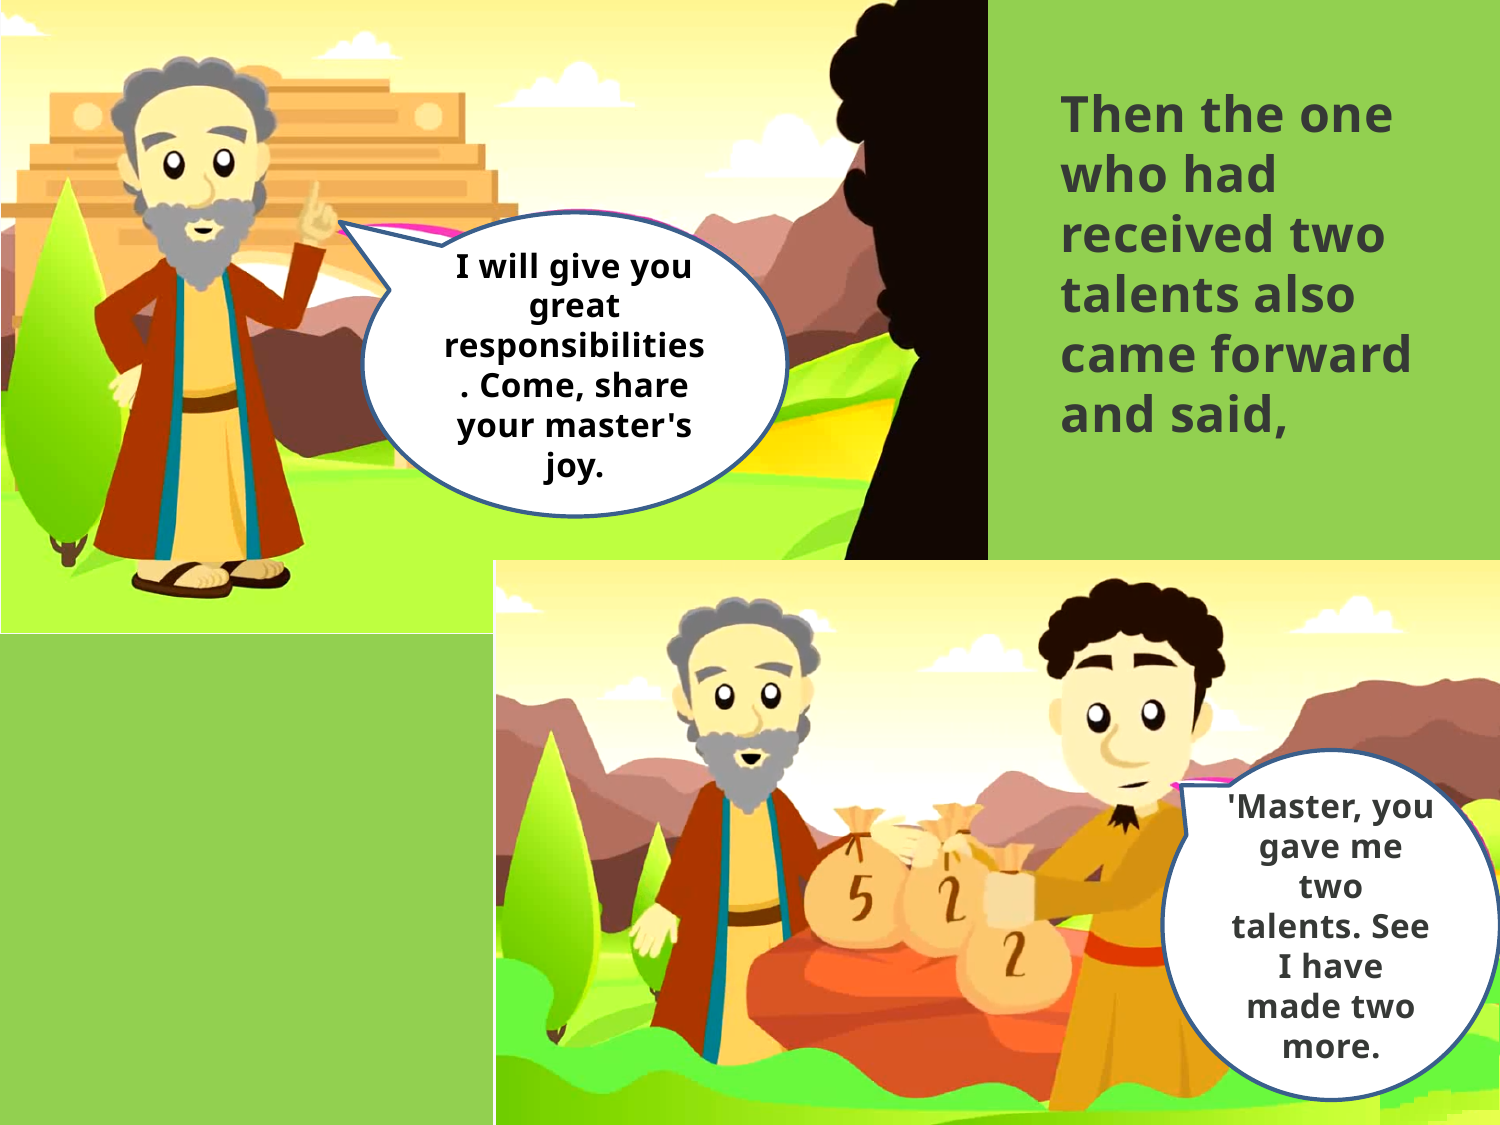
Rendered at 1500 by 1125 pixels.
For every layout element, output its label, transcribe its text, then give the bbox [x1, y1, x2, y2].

picture [0, 0, 1500, 1125]
text_box Then the one who had received two talents also came forward and said, [1046, 74, 1496, 450]
